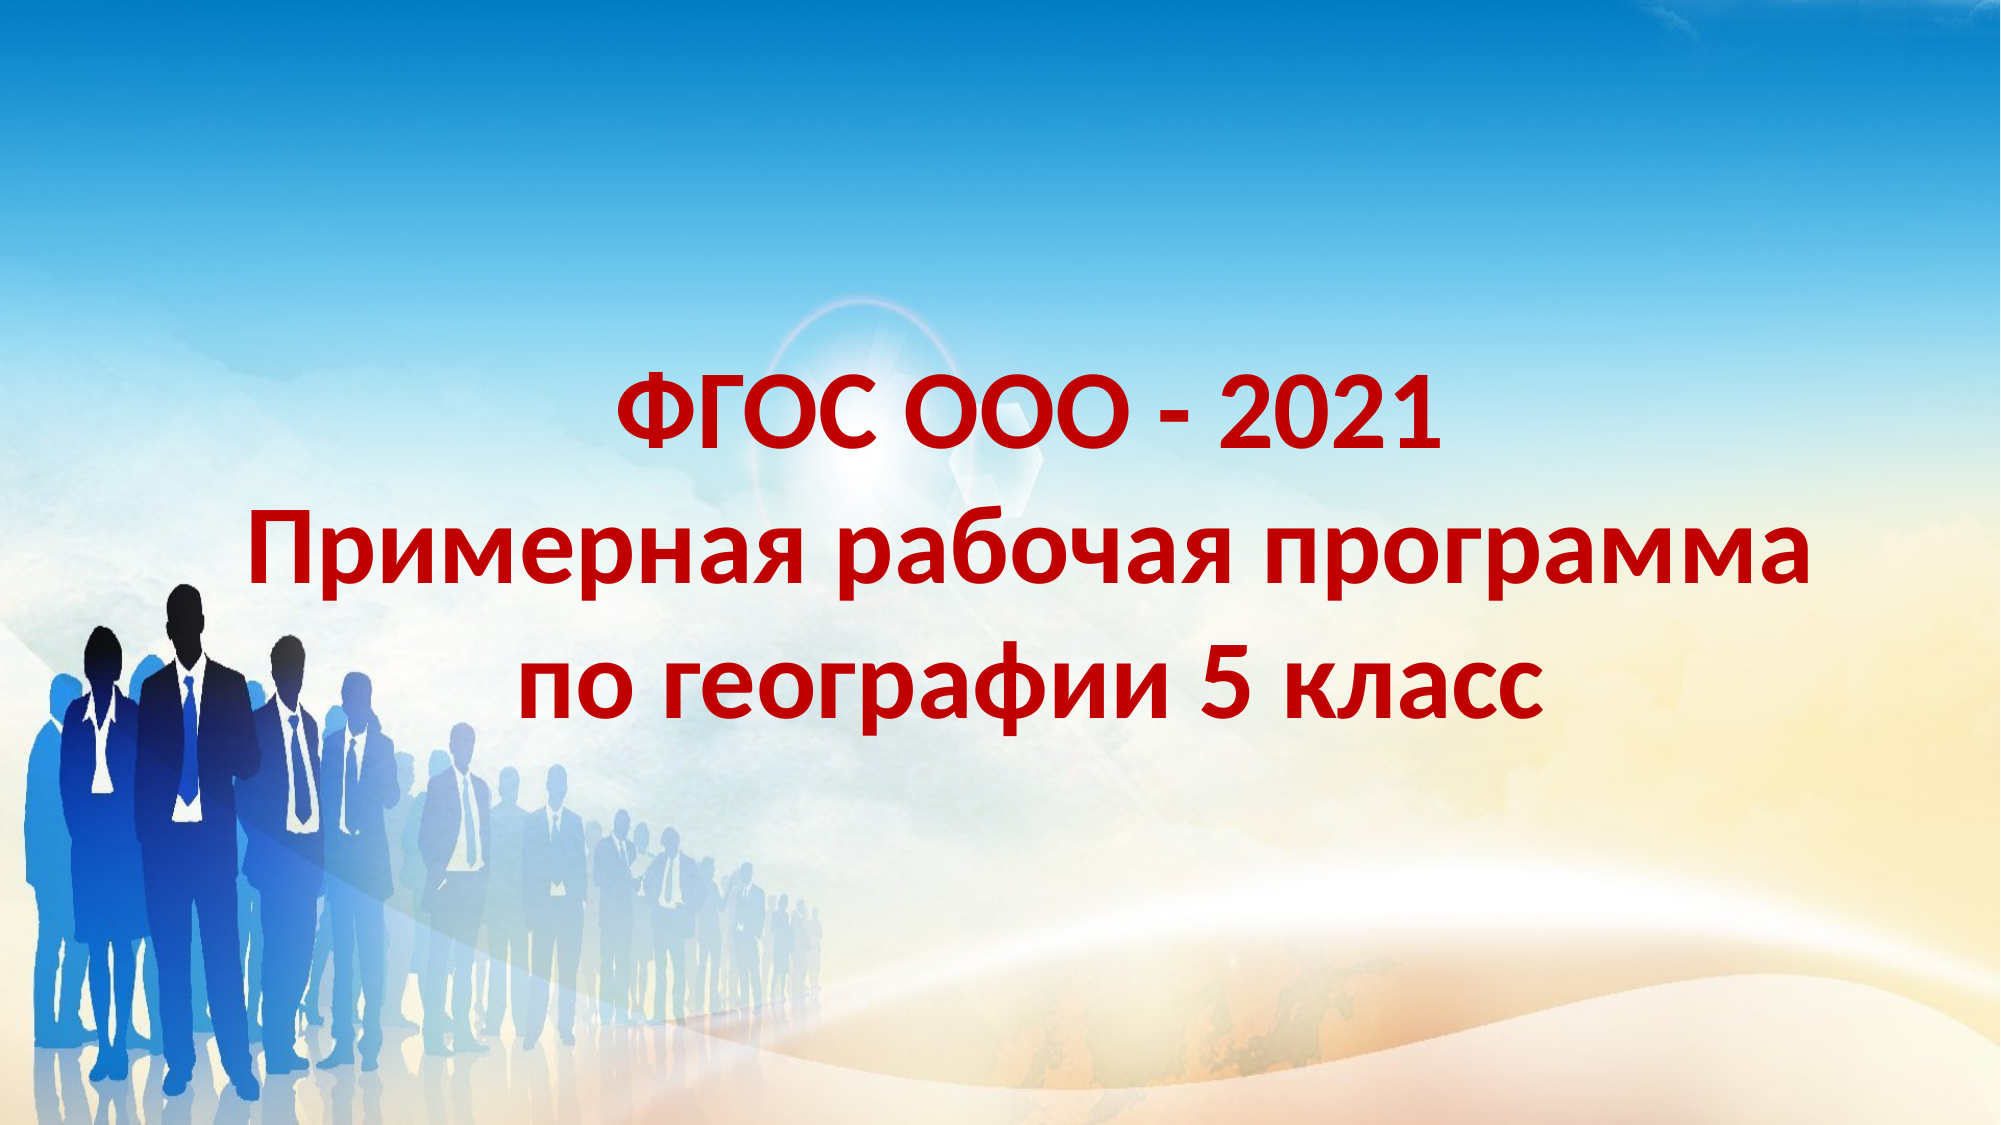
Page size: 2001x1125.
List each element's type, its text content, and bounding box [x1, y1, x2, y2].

picture [0, 0, 2001, 1125]
text_box ФГОС ООО - 2021 Примерная рабочая программа по географии 5 класс [230, 328, 1831, 749]
